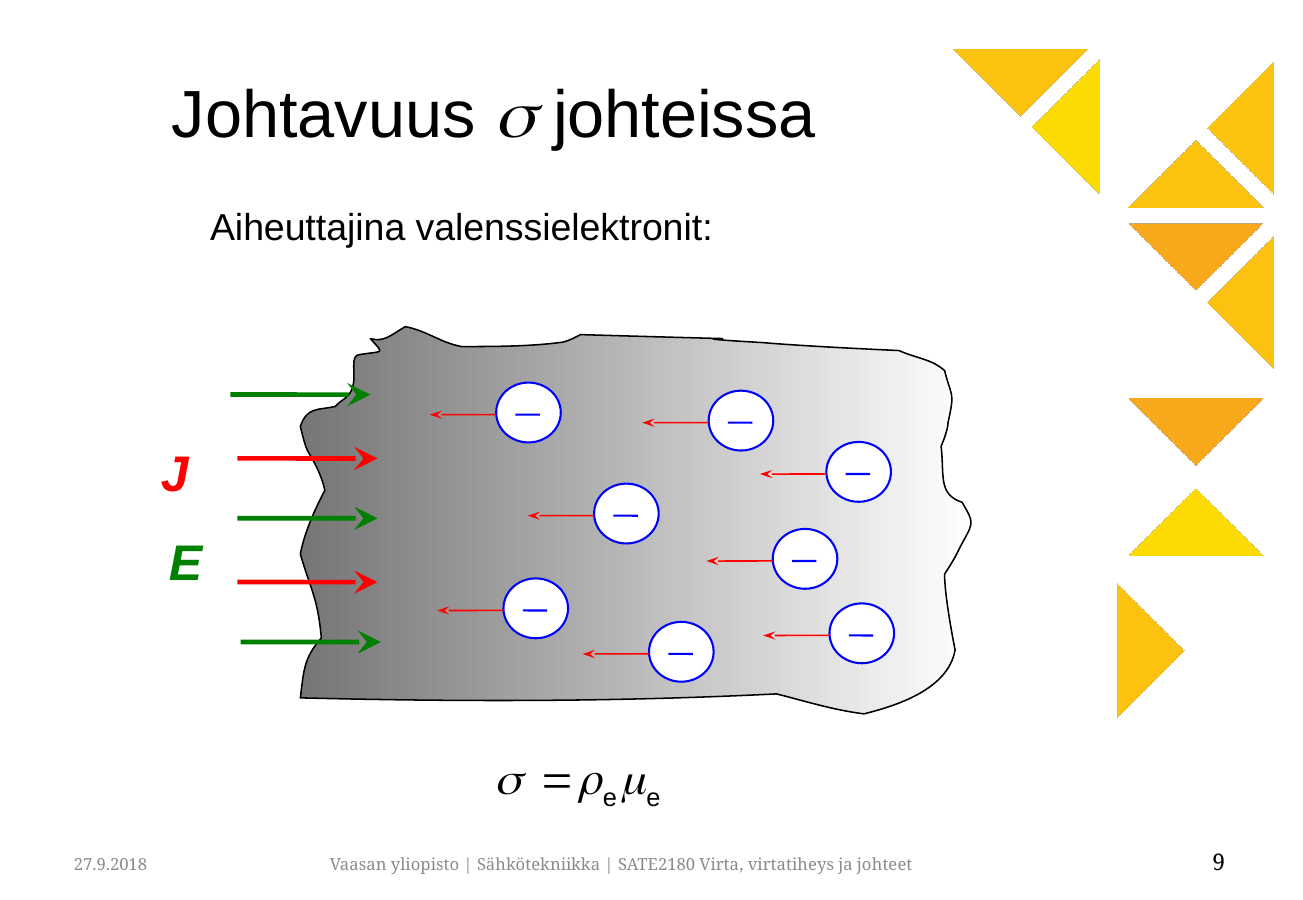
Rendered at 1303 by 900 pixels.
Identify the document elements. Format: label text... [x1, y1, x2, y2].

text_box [429, 382, 895, 683]
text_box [145, 434, 378, 583]
picture [952, 47, 1274, 720]
title Johtavuus s johteissa [65, 36, 923, 186]
text_box Aiheuttajina valenssielektronit: [196, 196, 734, 297]
slide_number 9 [1018, 839, 1239, 888]
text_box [486, 744, 675, 823]
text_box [153, 587, 381, 643]
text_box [153, 394, 381, 436]
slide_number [60, 839, 222, 888]
text_box [300, 326, 947, 714]
footer Vaasan yliopisto | Sähkötekniikka | SATE2180 Virta, virtatiheys ja johteet [225, 839, 1018, 888]
